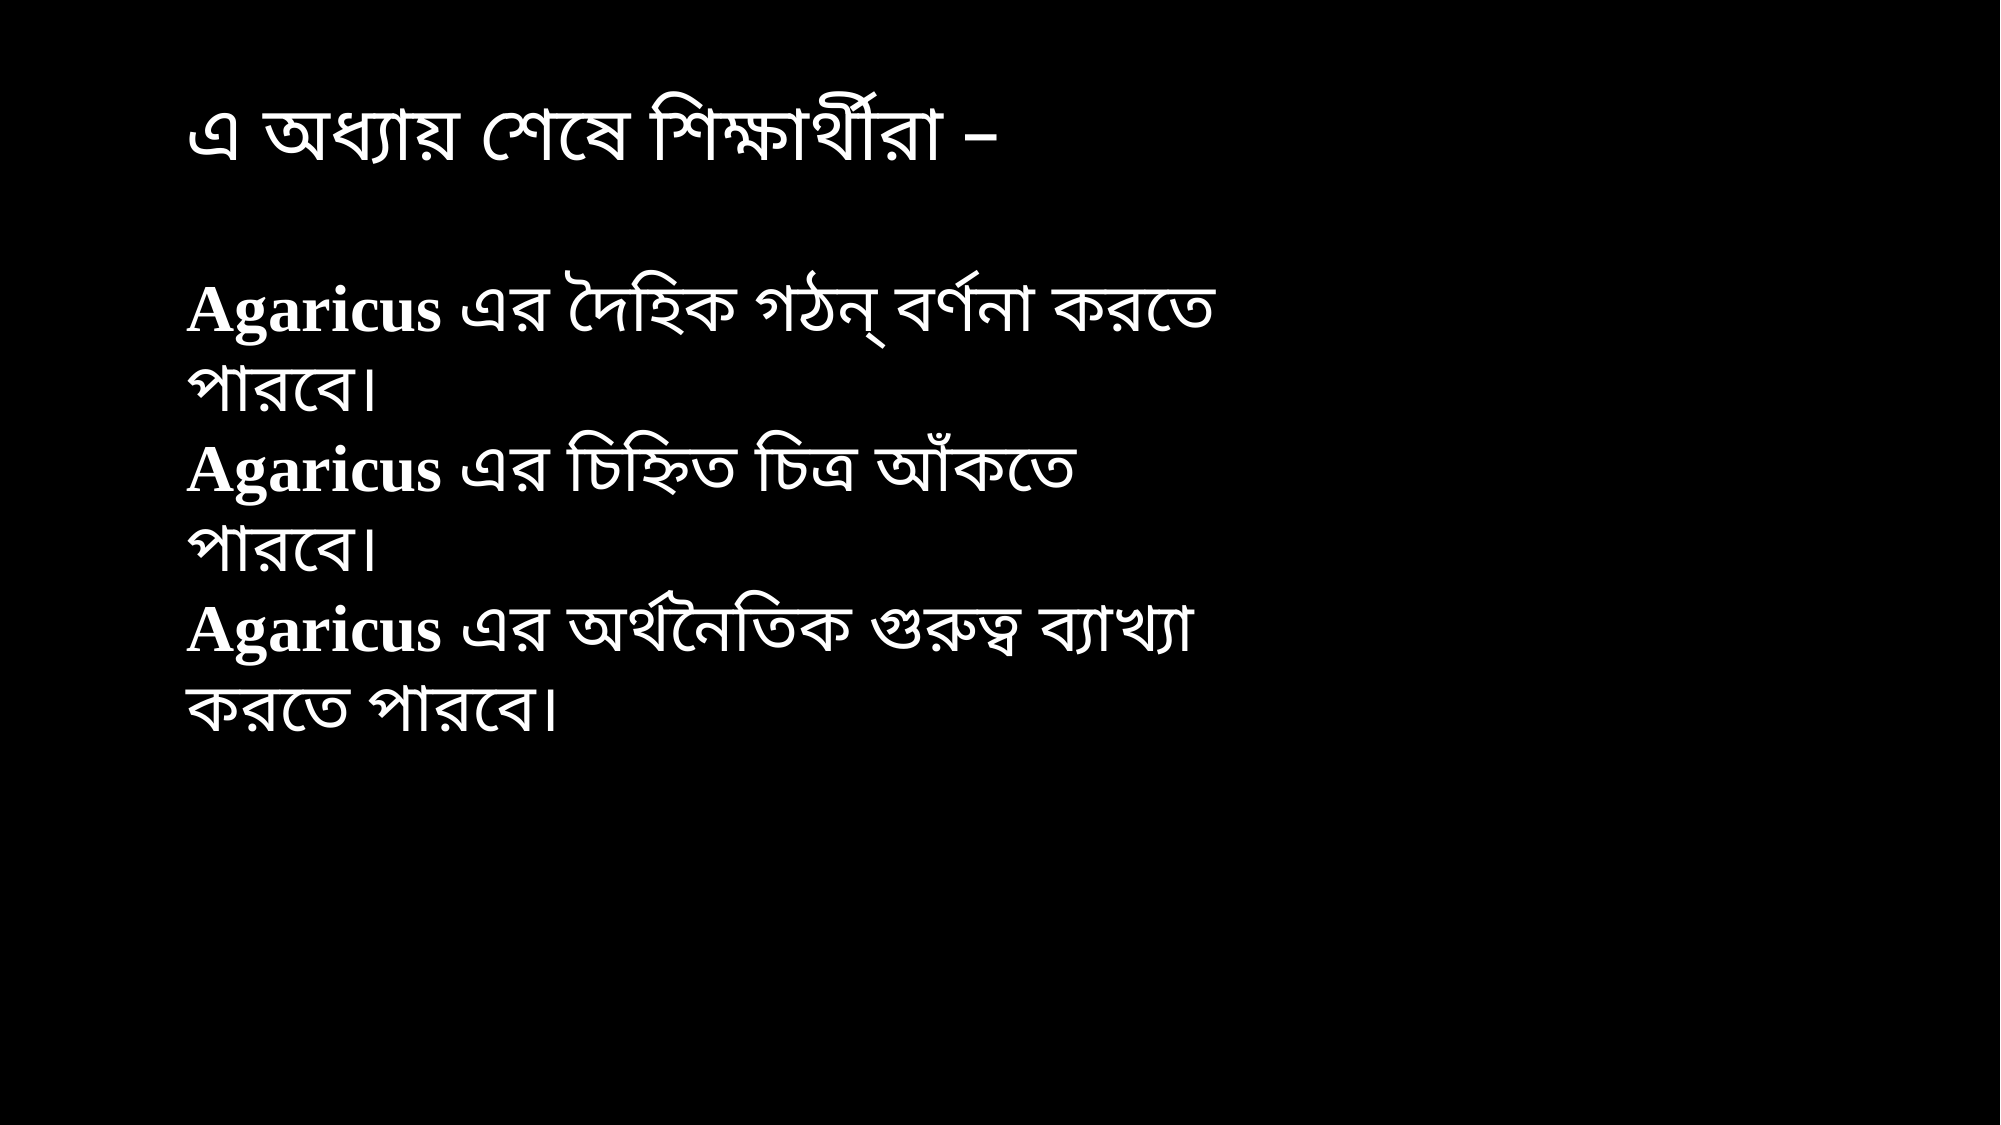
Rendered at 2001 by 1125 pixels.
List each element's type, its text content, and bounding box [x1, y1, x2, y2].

text_box এ অধ্যায় শেষে শিক্ষার্থীরা – Agaricus এর দৈহিক গঠন্ বর্ণনা করতে পারবে। Agaricus এর চিহ্নিত চিত্র আঁকতে পারবে। Agaricus এর অর্থনৈতিক গুরুত্ব ব্যাখ্যা করতে পারবে। [172, 77, 1252, 753]
